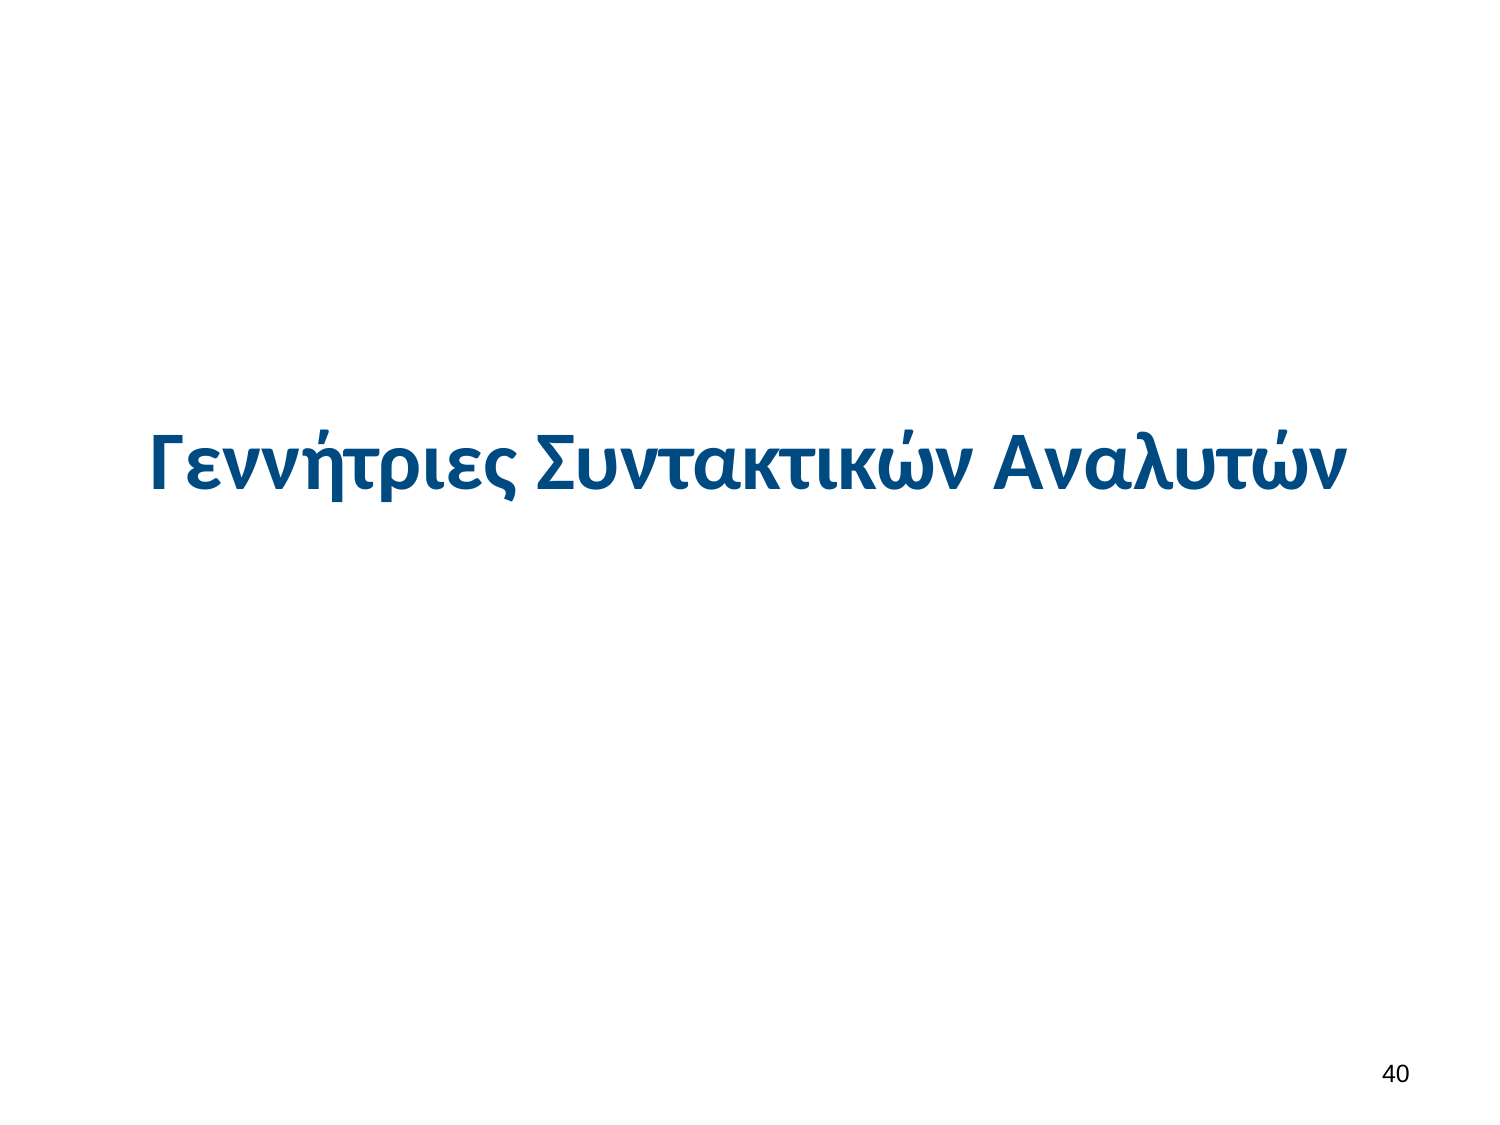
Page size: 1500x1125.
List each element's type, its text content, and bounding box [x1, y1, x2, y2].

slide_number 39 [1074, 1042, 1425, 1103]
title Γεννήτριες Συντακτικών Αναλυτών [76, 314, 1424, 598]
